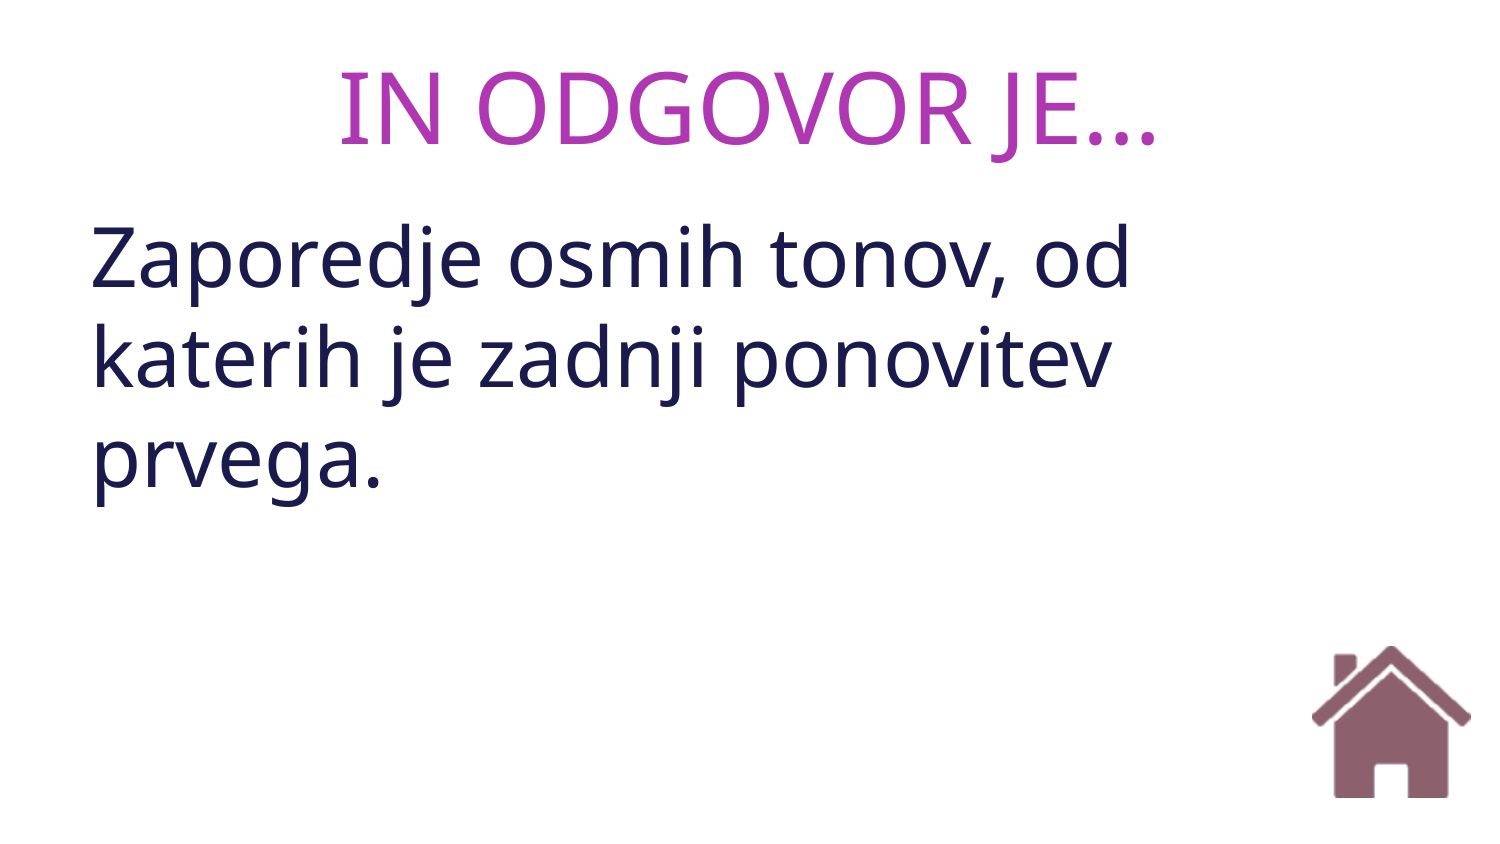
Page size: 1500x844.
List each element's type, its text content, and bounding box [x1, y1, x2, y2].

title IN ODGOVOR JE… [74, 33, 1426, 175]
list Zaporedje osmih tonov, od katerih je zadnji ponovitev prvega. [74, 196, 1426, 754]
picture [1312, 646, 1472, 798]
